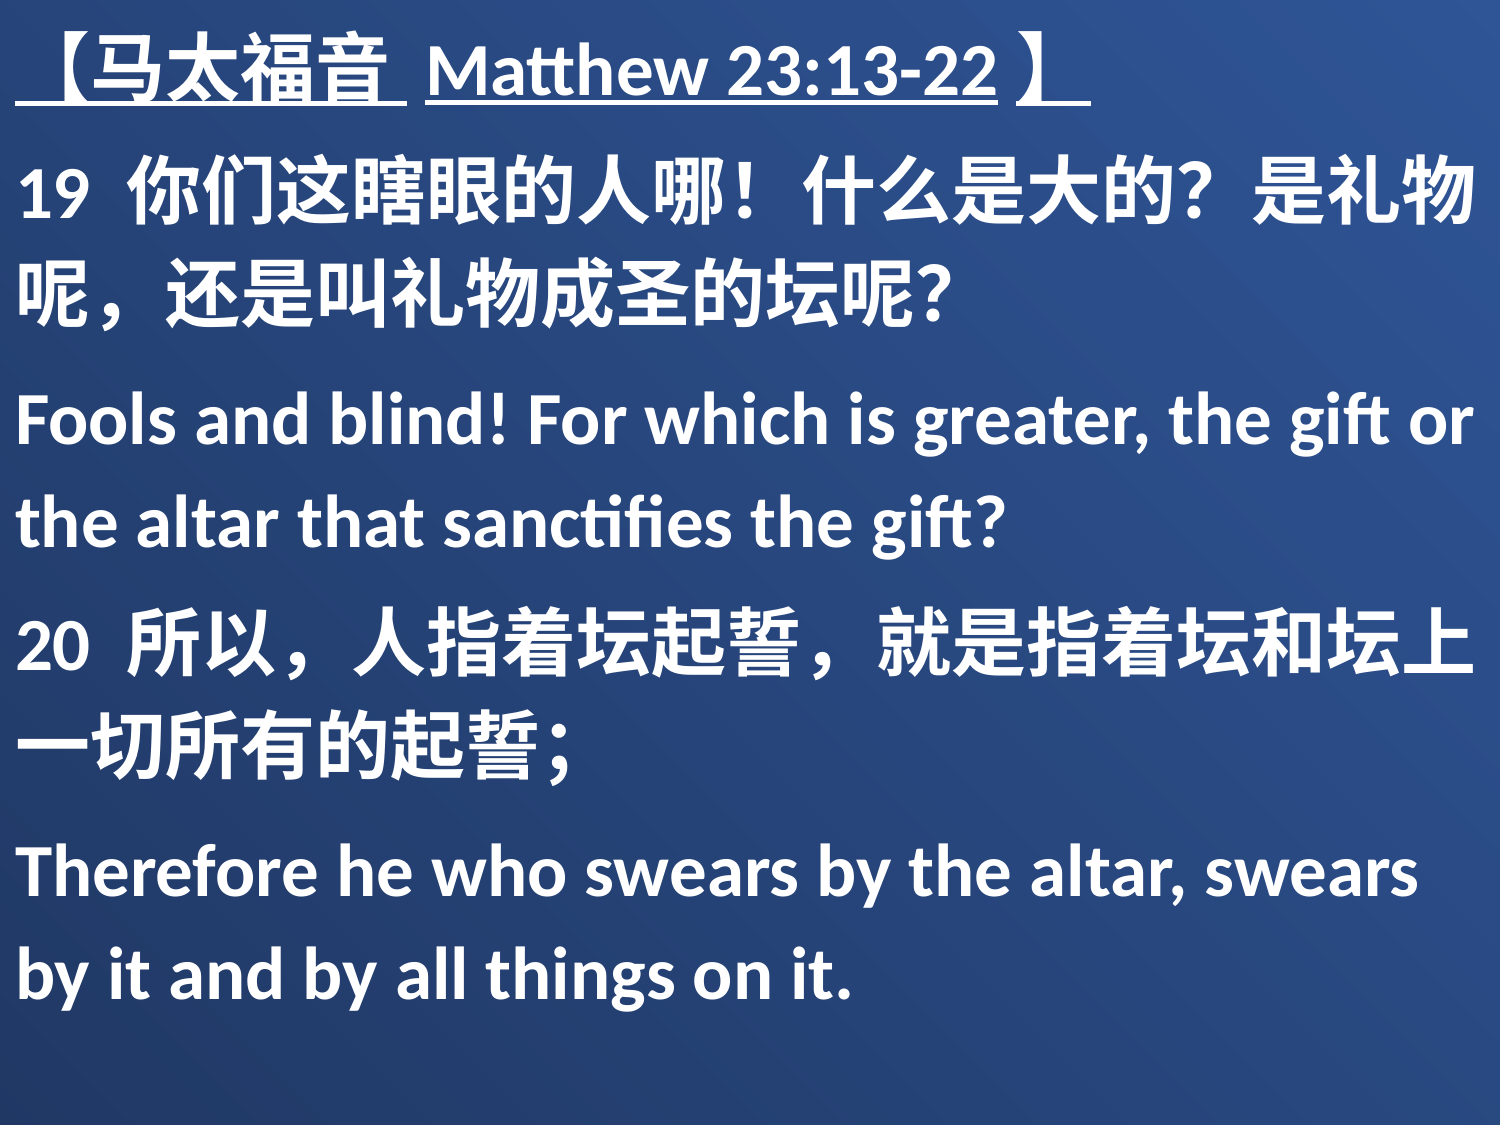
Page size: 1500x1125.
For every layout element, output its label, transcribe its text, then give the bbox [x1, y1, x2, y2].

subtitle 【马太福音 Matthew 23:13-22】 19 你们这瞎眼的人哪！什么是大的？是礼物呢，还是叫礼物成圣的坛呢？ Fools and blind! For which is greater, the gift or the altar that sanctifies the gift? 20 所以，人指着坛起誓，就是指着坛和坛上一切所有的起誓； Therefore he who swears by the altar, swears by it and by all things on it. [0, 0, 1500, 1125]
